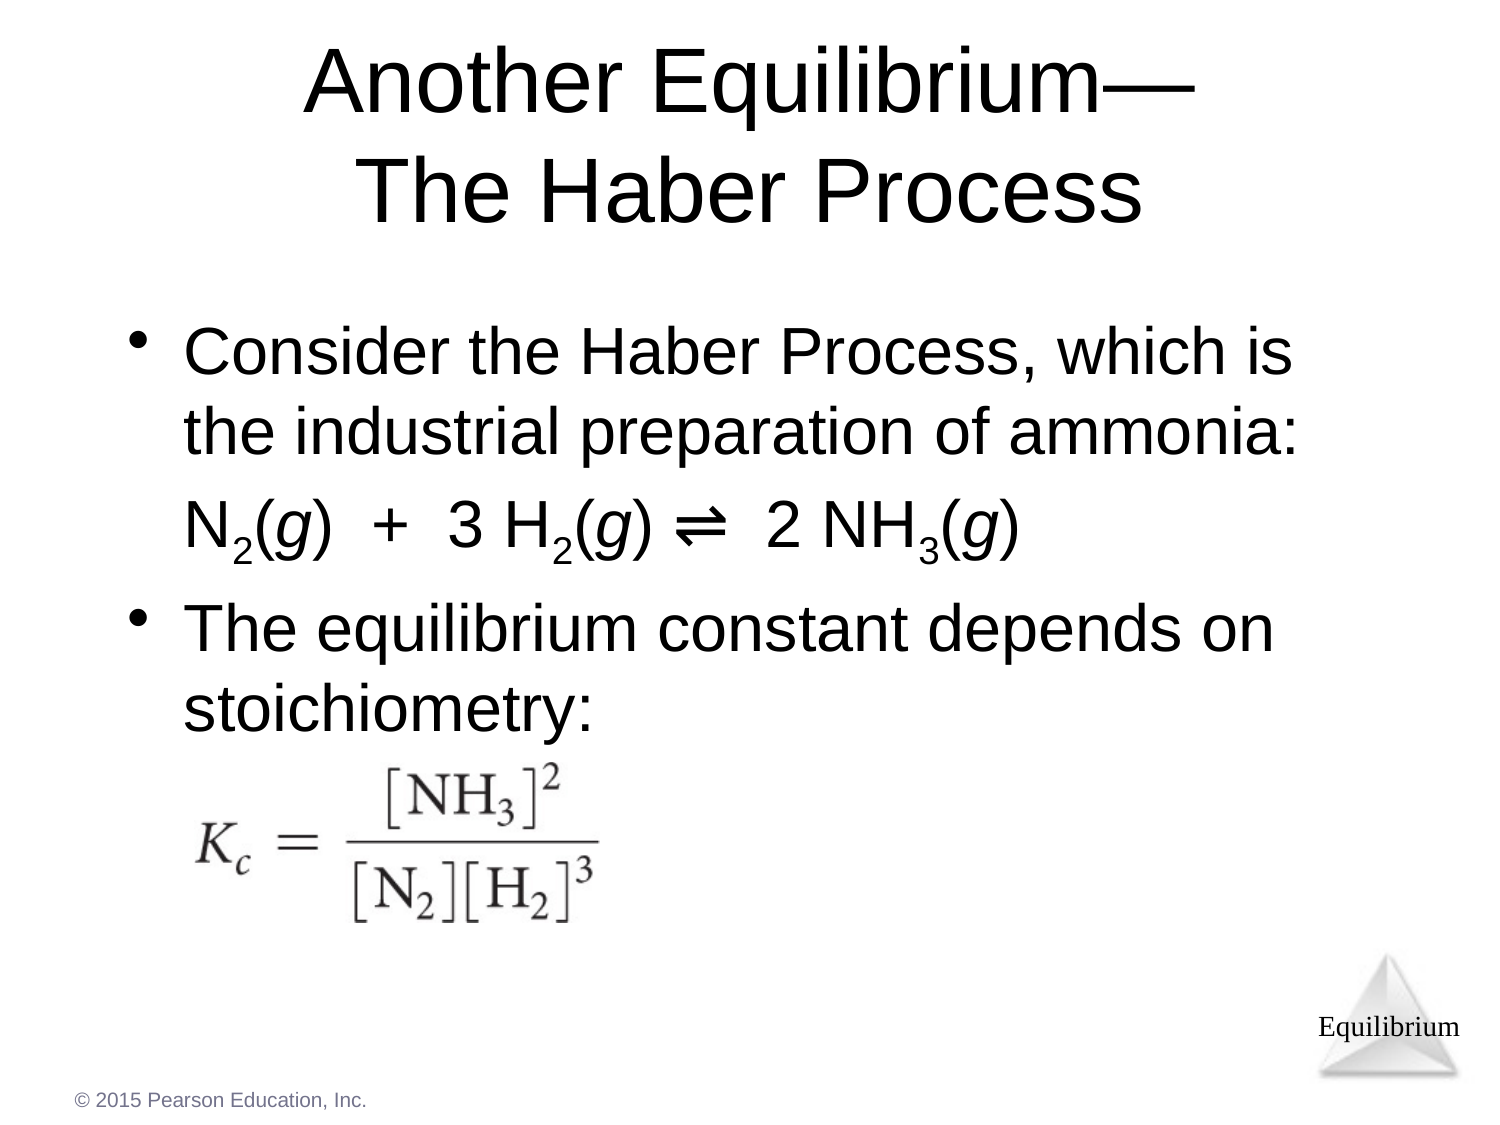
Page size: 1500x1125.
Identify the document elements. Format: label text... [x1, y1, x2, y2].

title Another Equilibrium— The Haber Process [0, 24, 1500, 238]
picture [194, 762, 601, 924]
list Consider the Haber Process, which is the industrial preparation of ammonia: N2(g) + 3 H2(g) ⇌ 2 NH3(g) The equilibrium constant depends on stoichiometry: [112, 299, 1388, 763]
picture [1275, 899, 1500, 1125]
